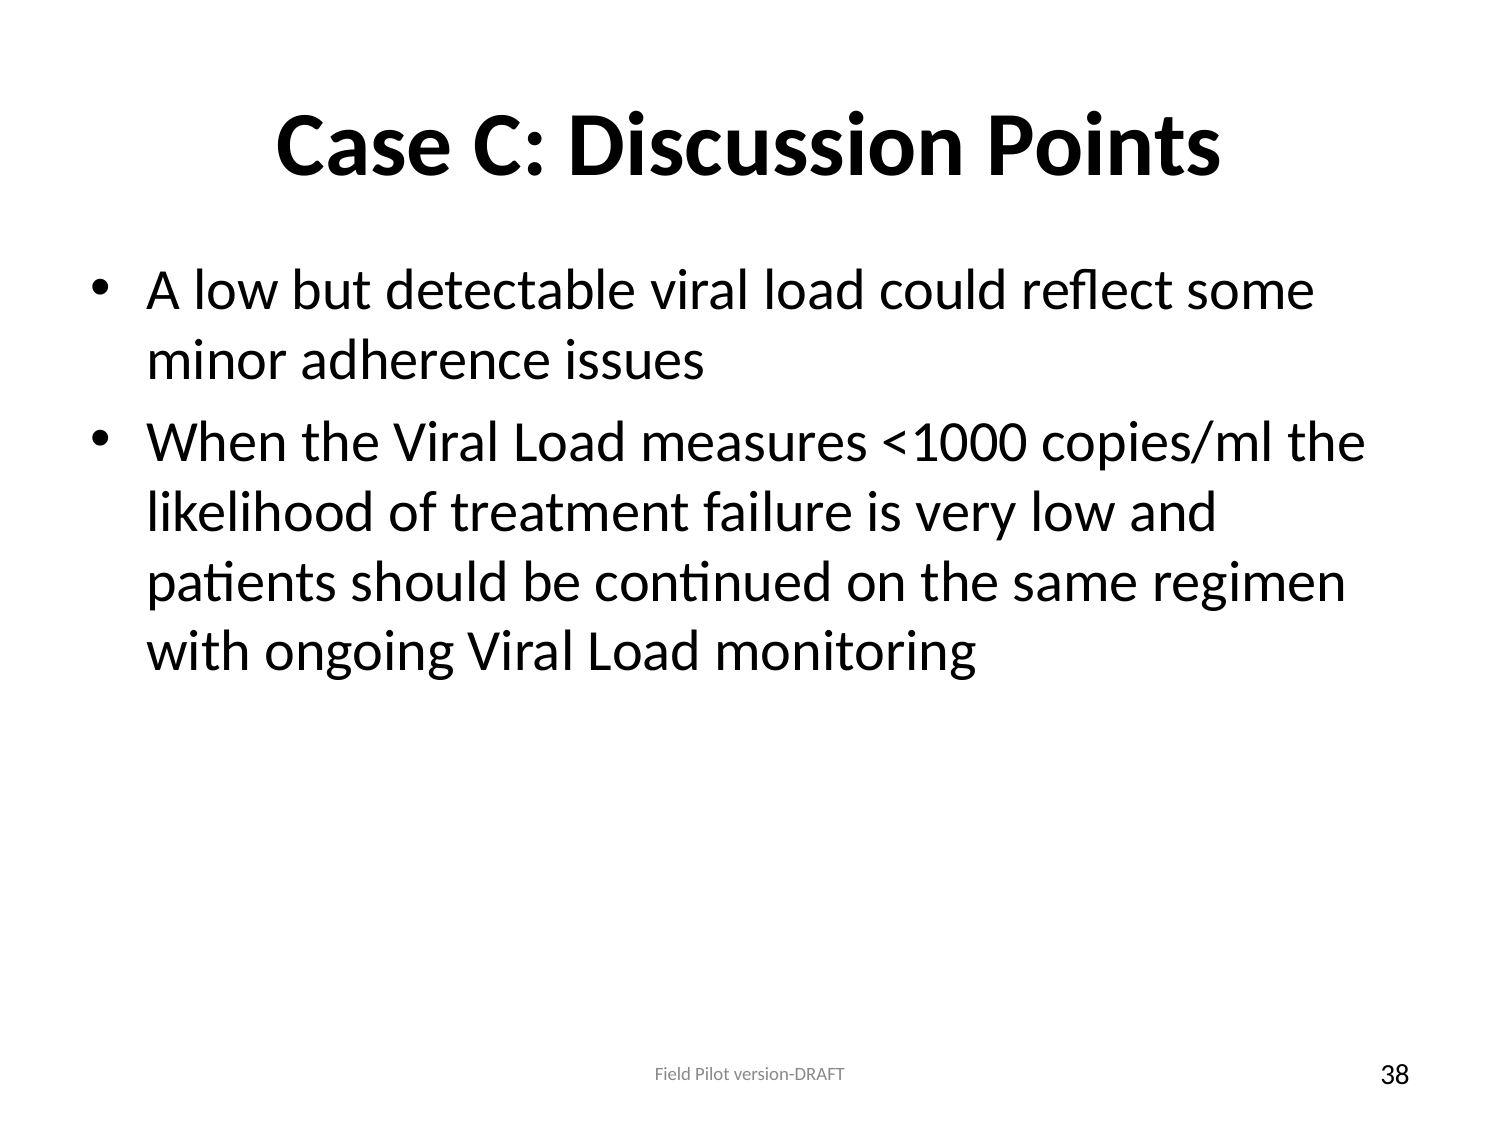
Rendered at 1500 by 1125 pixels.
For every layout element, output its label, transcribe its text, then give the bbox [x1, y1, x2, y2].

list A low but detectable viral load could reflect some minor adherence issues When the Viral Load measures <1000 copies/ml the likelihood of treatment failure is very low and patients should be continued on the same regimen with ongoing Viral Load monitoring [75, 243, 1425, 1024]
title Case C: Discussion Points [75, 45, 1425, 233]
slide_number 38 [1074, 1042, 1425, 1103]
footer Field Pilot version-DRAFT [512, 1042, 988, 1103]
